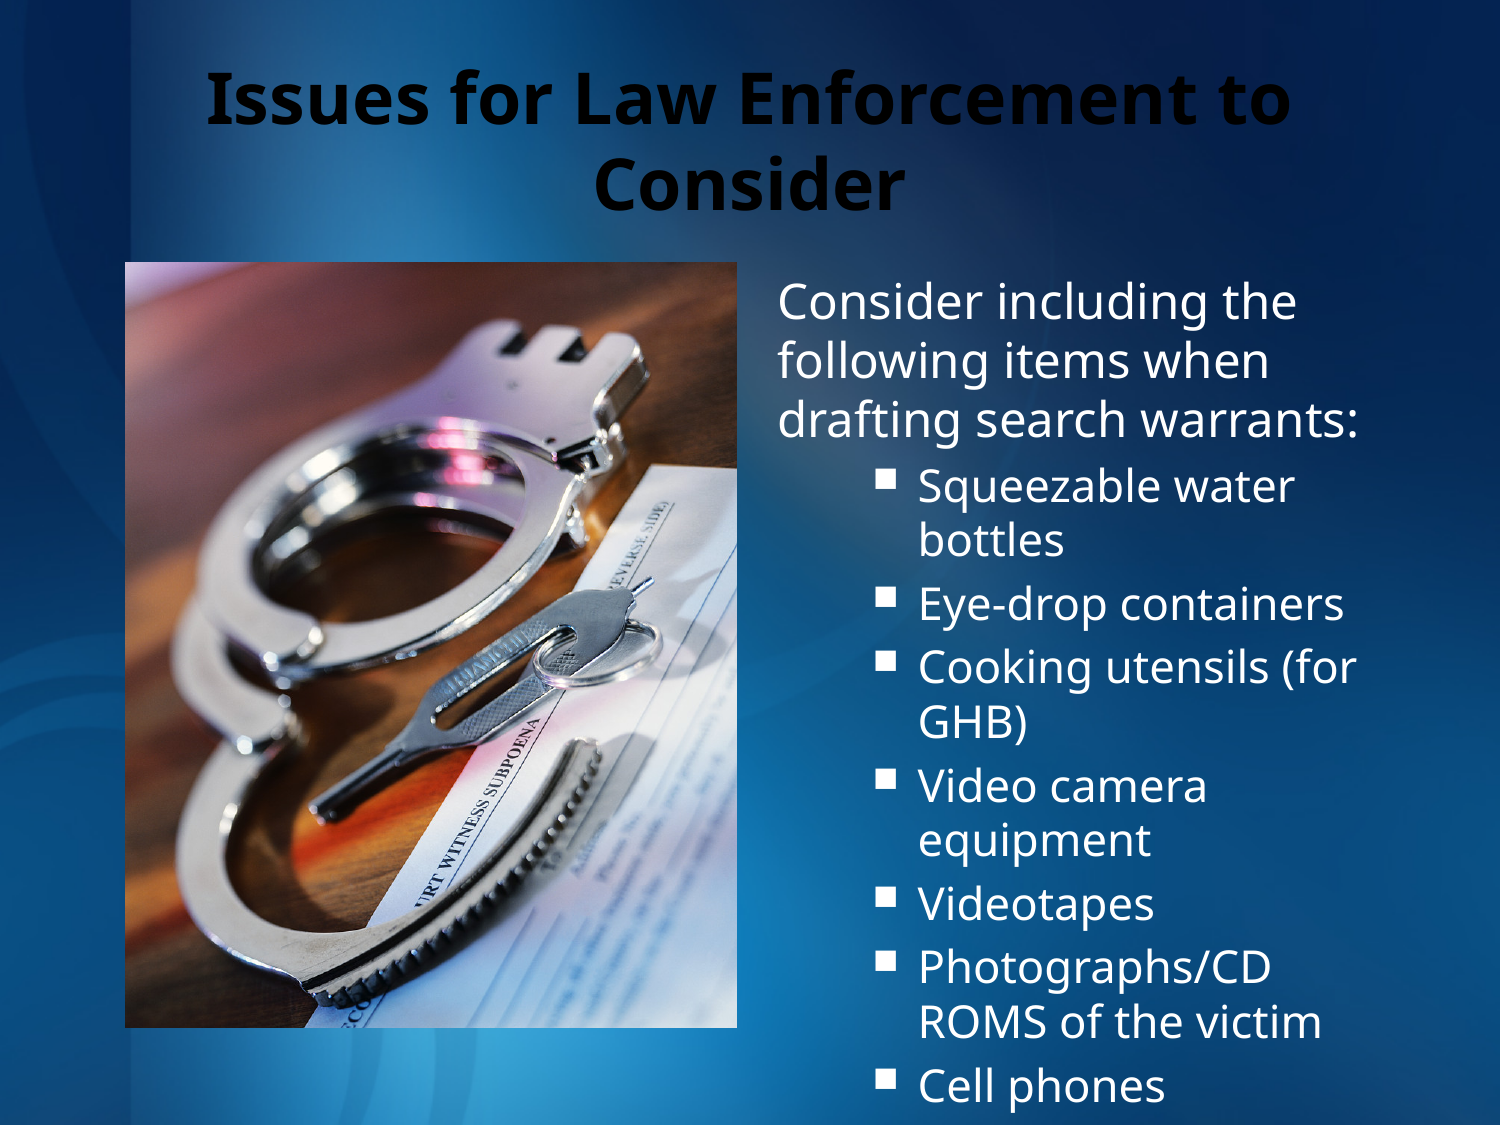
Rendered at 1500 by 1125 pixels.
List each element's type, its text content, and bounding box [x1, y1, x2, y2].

title Issues for Law Enforcement to Consider [75, 45, 1425, 233]
list Consider including the following items when drafting search warrants: Squeezable water bottles Eye-drop containers Cooking utensils (for GHB) Video camera equipment Videotapes Photographs/CD ROMS of the victim Cell phones [762, 262, 1426, 1125]
picture [0, 0, 1500, 1125]
